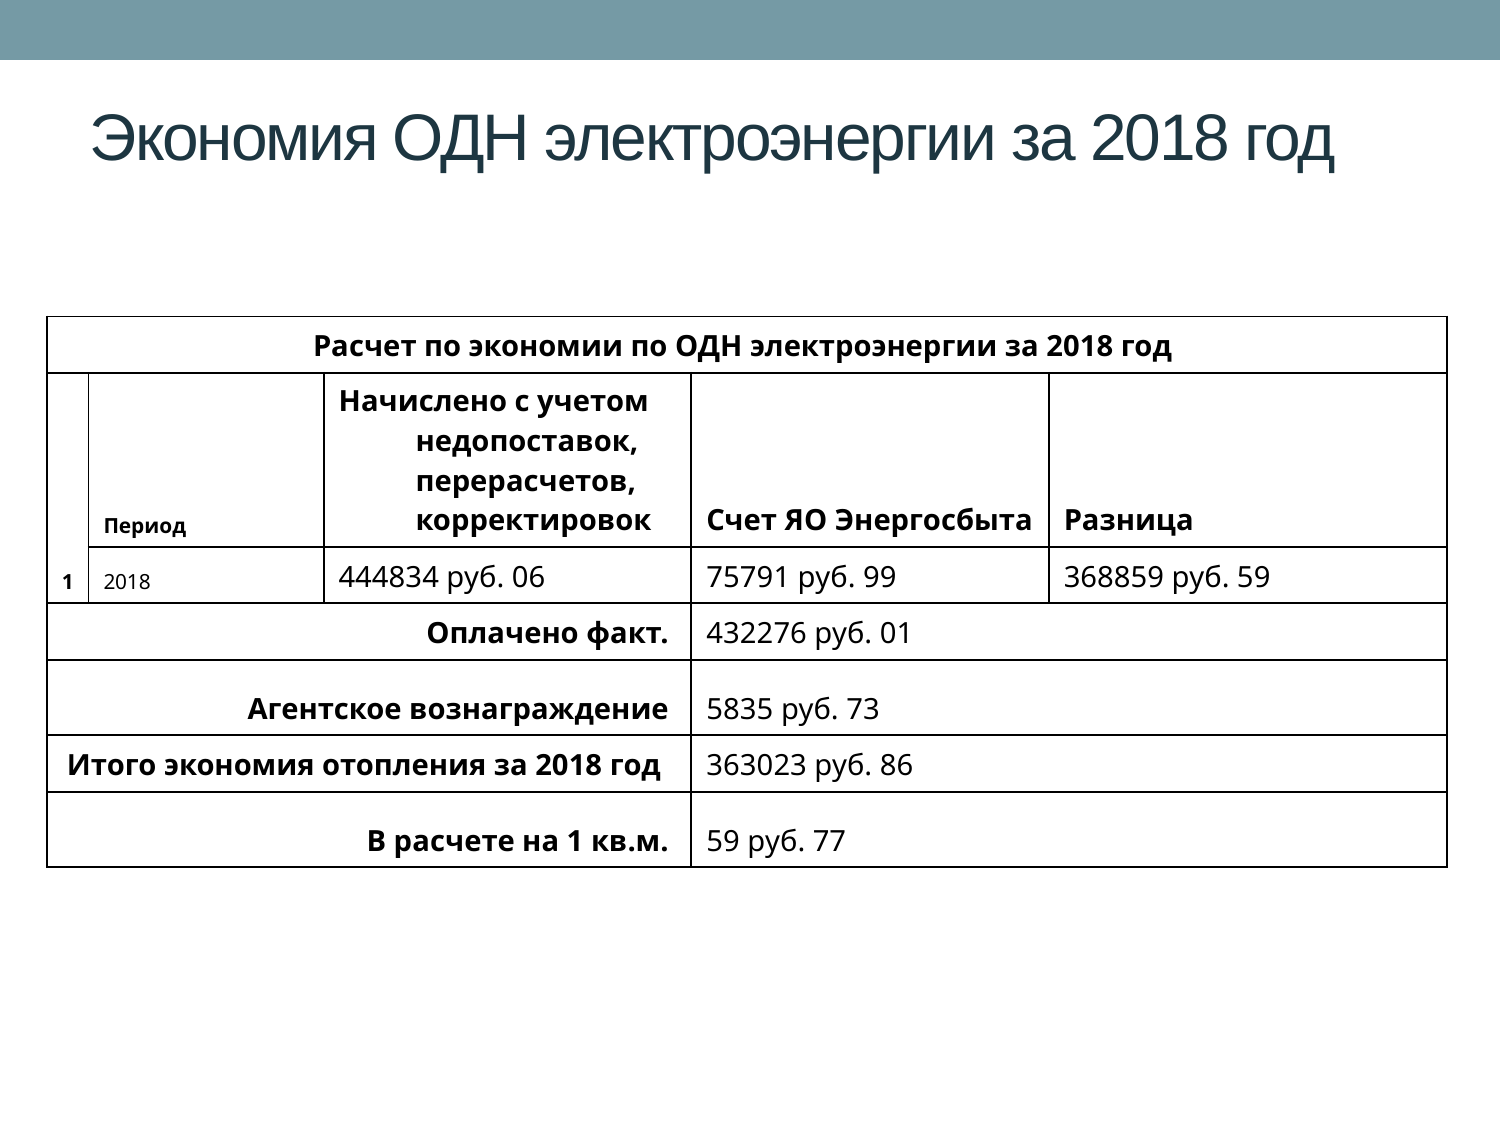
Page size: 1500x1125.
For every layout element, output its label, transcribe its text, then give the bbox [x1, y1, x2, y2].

table_cell Итого экономия отопления за 2018 год [48, 736, 690, 791]
table_cell 2018 [89, 548, 323, 602]
text_box Экономия ОДН электроэнергии за 2018 год [74, 87, 1425, 250]
table_cell Разница [1050, 374, 1446, 546]
table_cell Оплачено факт. [48, 604, 690, 659]
table_cell В расчете на 1 кв.м. [48, 793, 690, 866]
table_cell 59 руб. 77 [692, 793, 1446, 866]
table_header Расчет по экономии по ОДН электроэнергии за 2018 год [48, 317, 1446, 372]
table_cell 75791 руб. 99 [692, 548, 1048, 602]
table_cell Счет ЯО Энергосбыта [692, 374, 1048, 546]
table_cell Начислено с учетом недопоставок, перерасчетов, корректировок [325, 374, 690, 546]
table_cell Агентское вознаграждение [48, 661, 690, 734]
table_cell 432276 руб. 01 [692, 604, 1446, 659]
table_cell 5835 руб. 73 [692, 661, 1446, 734]
table_cell 1 [48, 374, 88, 602]
table_cell 368859 руб. 59 [1050, 548, 1446, 602]
table_cell Период [89, 374, 323, 546]
table_cell 444834 руб. 06 [325, 548, 690, 602]
table_cell 363023 руб. 86 [692, 736, 1446, 791]
